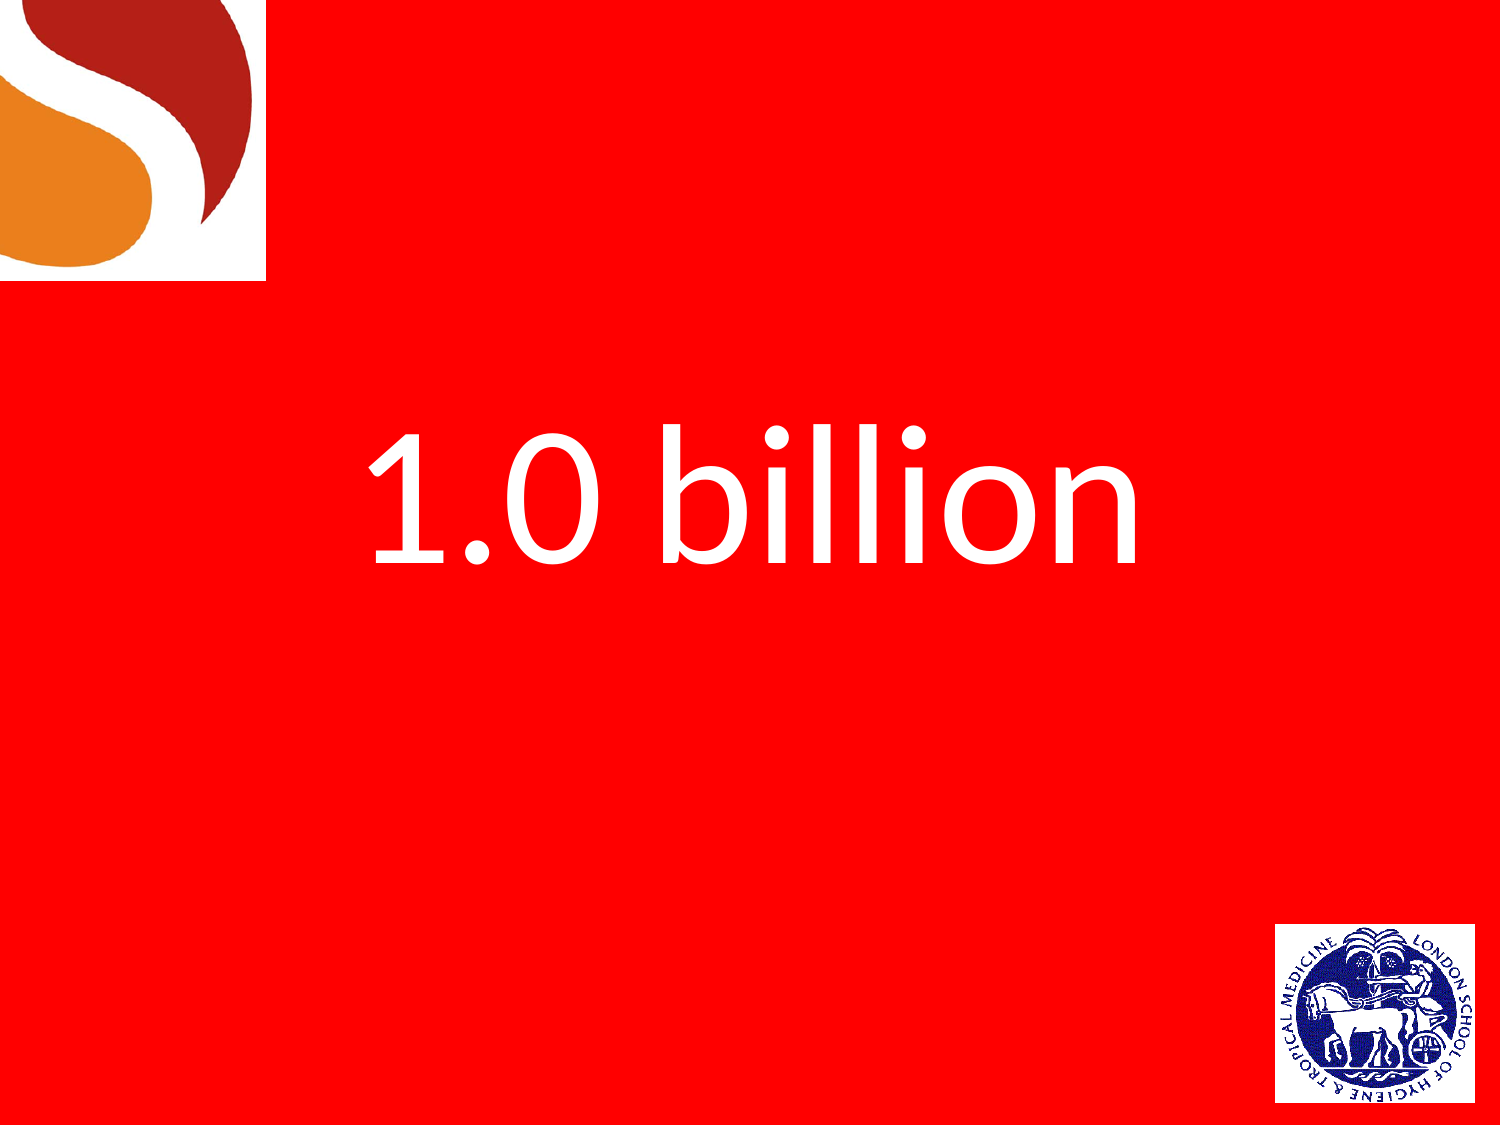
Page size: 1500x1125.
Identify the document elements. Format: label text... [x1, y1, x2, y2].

picture [0, 0, 266, 281]
list 1.0 billion [75, 76, 1425, 1005]
picture [1275, 924, 1475, 1103]
